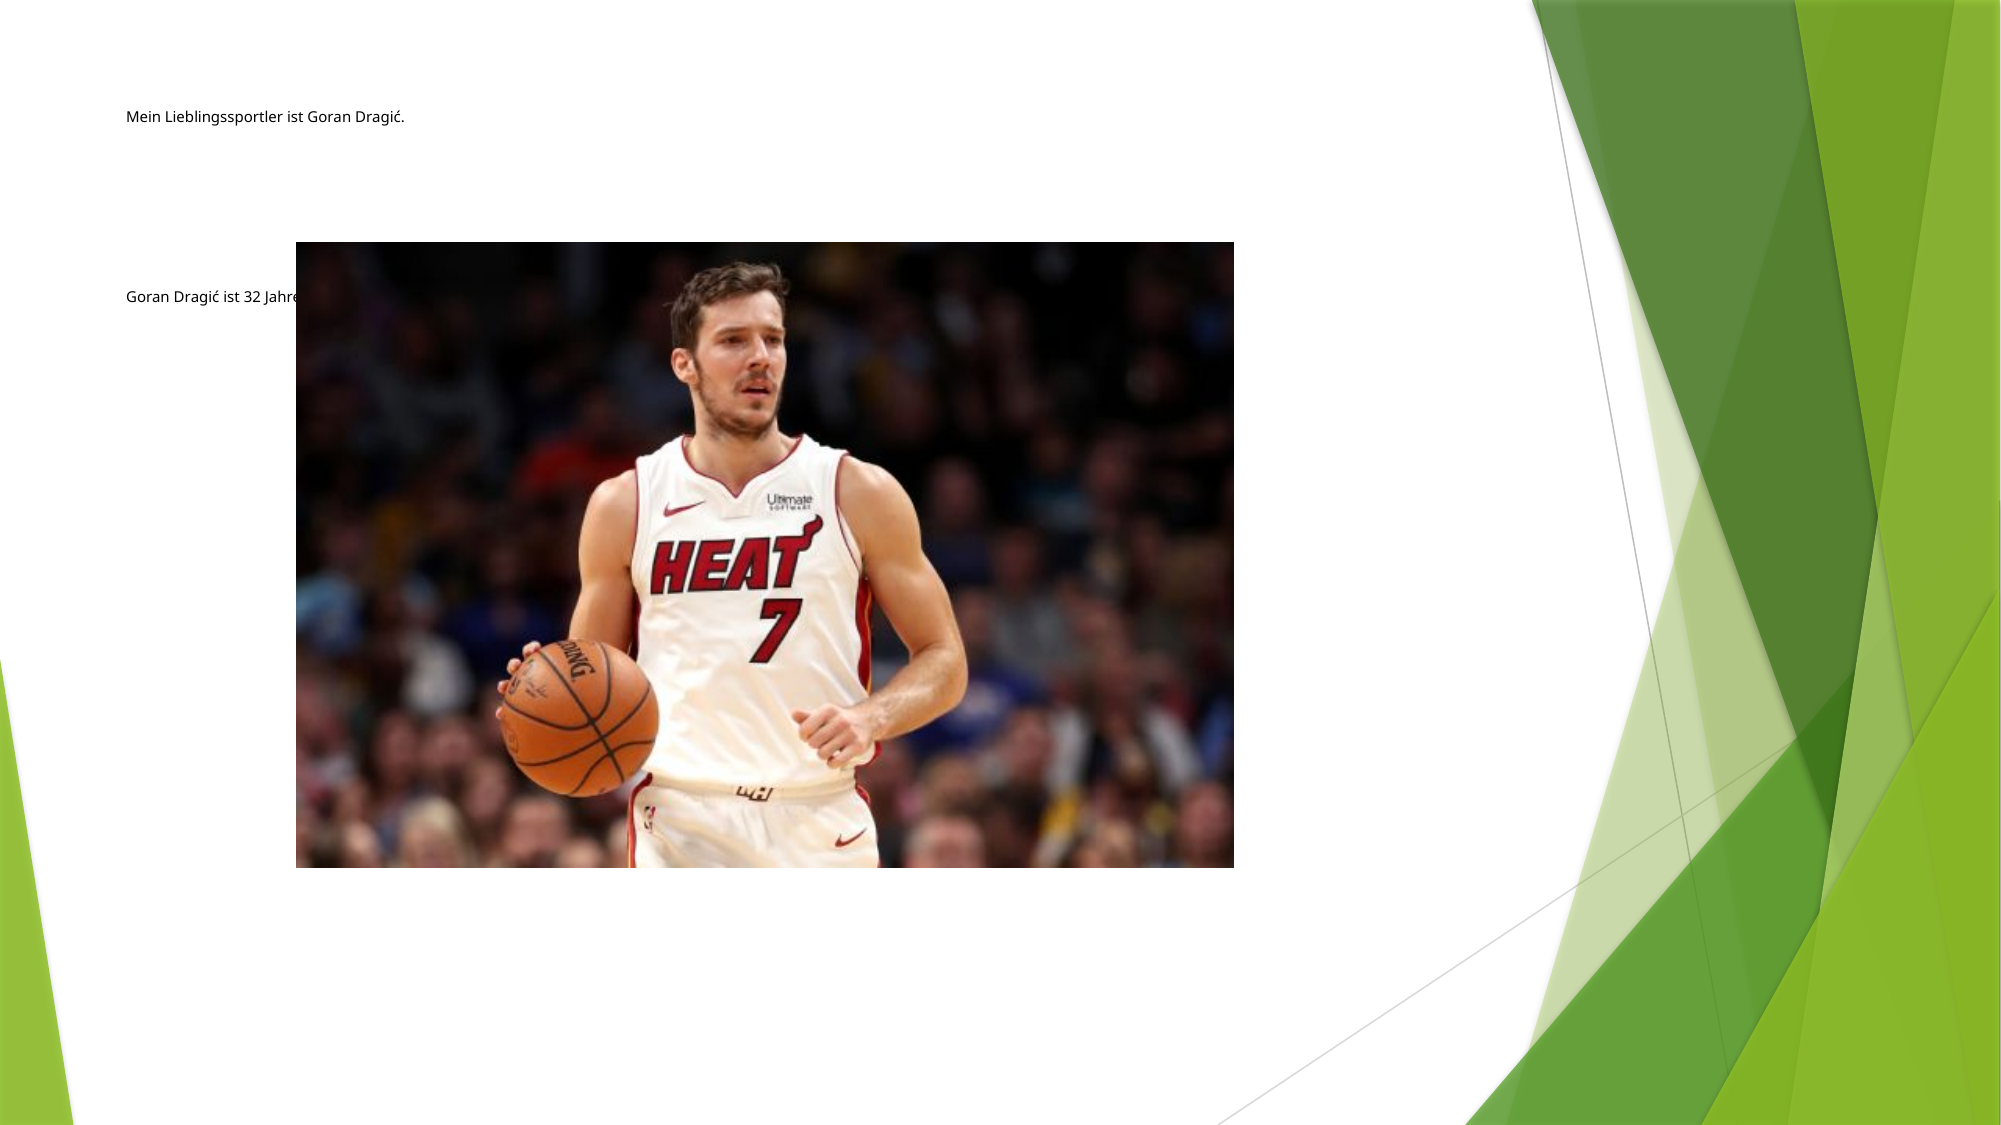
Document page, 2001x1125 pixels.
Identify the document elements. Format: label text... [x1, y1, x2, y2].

title Mein Lieblingssportler ist Goran Dragić. Goran Dragić ist 32 Jahre alt. [111, 99, 1522, 317]
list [295, 241, 1235, 868]
